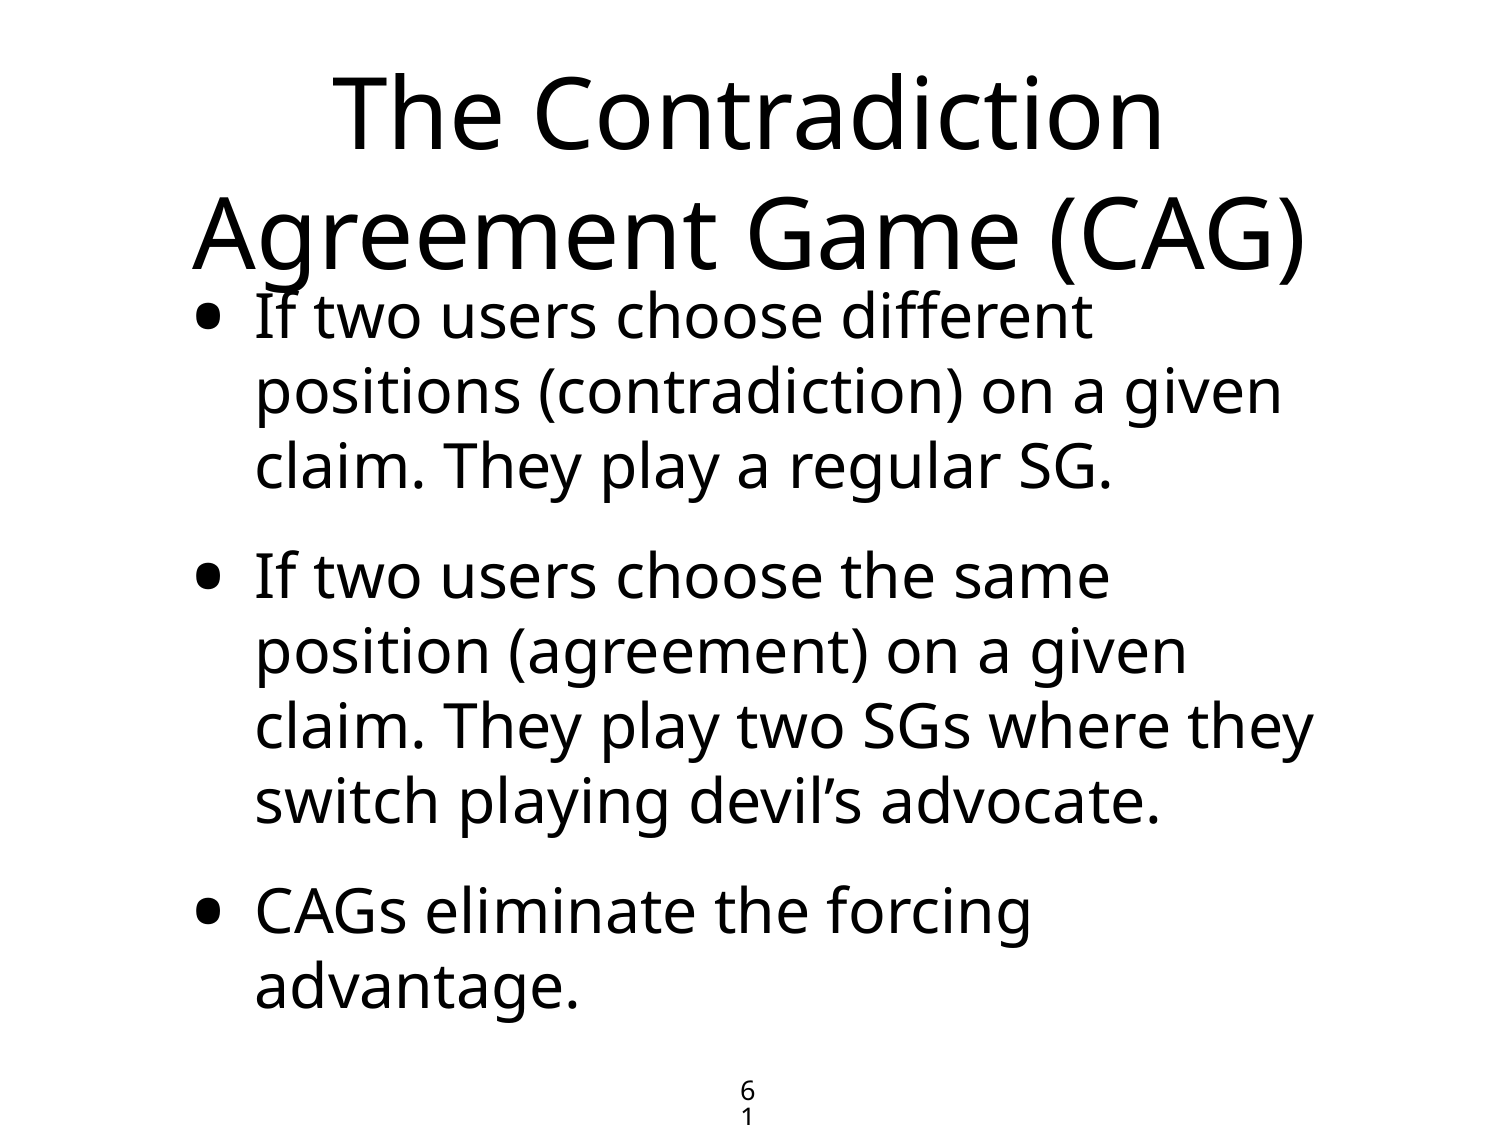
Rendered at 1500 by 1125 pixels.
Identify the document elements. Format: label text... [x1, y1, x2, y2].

list If two users choose different positions (contradiction) on a given claim. They play a regular SG. If two users choose the same position (agreement) on a given claim. They play two SGs where they switch playing devil’s advocate. CAGs eliminate the forcing advantage. [145, 318, 1354, 979]
title The Contradiction Agreement Game (CAG) [145, 28, 1354, 312]
slide_number 61 [728, 1067, 770, 1111]
